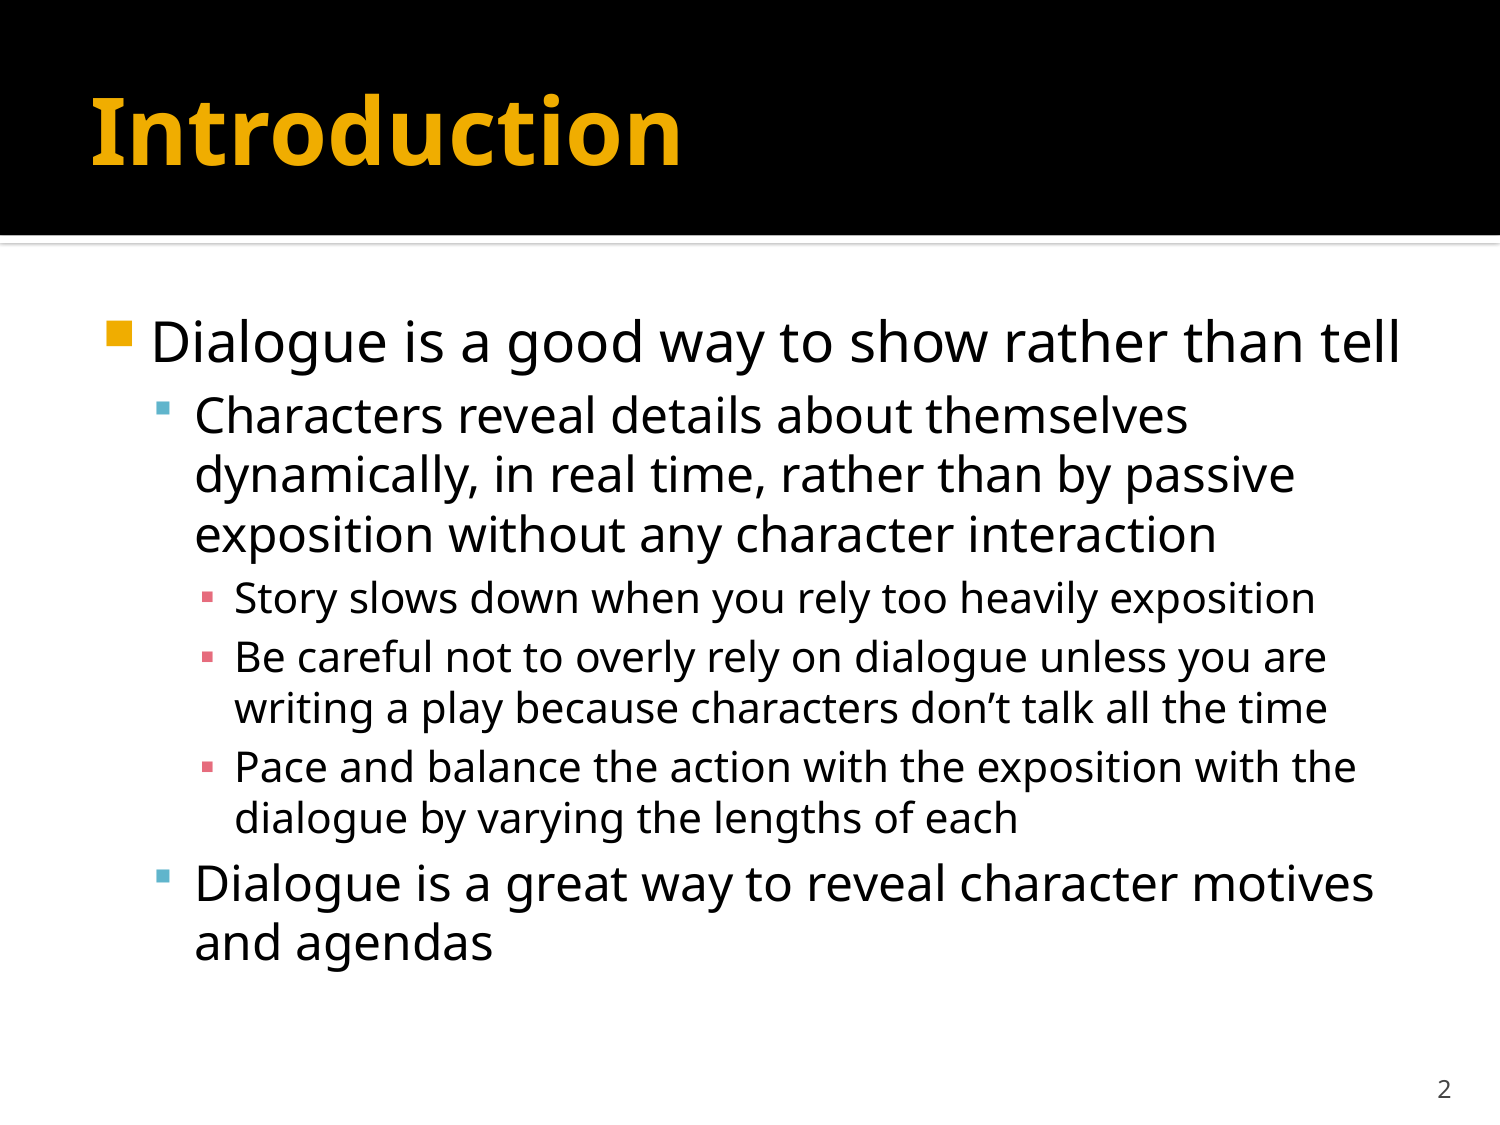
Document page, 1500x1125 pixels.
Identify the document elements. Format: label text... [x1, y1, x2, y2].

title Introduction [75, 25, 1425, 231]
list Dialogue is a good way to show rather than tell Characters reveal details about themselves dynamically, in real time, rather than by passive exposition without any character interaction Story slows down when you rely too heavily exposition Be careful not to overly rely on dialogue unless you are writing a play because characters don’t talk all the time Pace and balance the action with the exposition with the dialogue by varying the lengths of each Dialogue is a great way to reveal character motives and agendas [75, 291, 1425, 1050]
slide_number 2 [1345, 1062, 1467, 1108]
